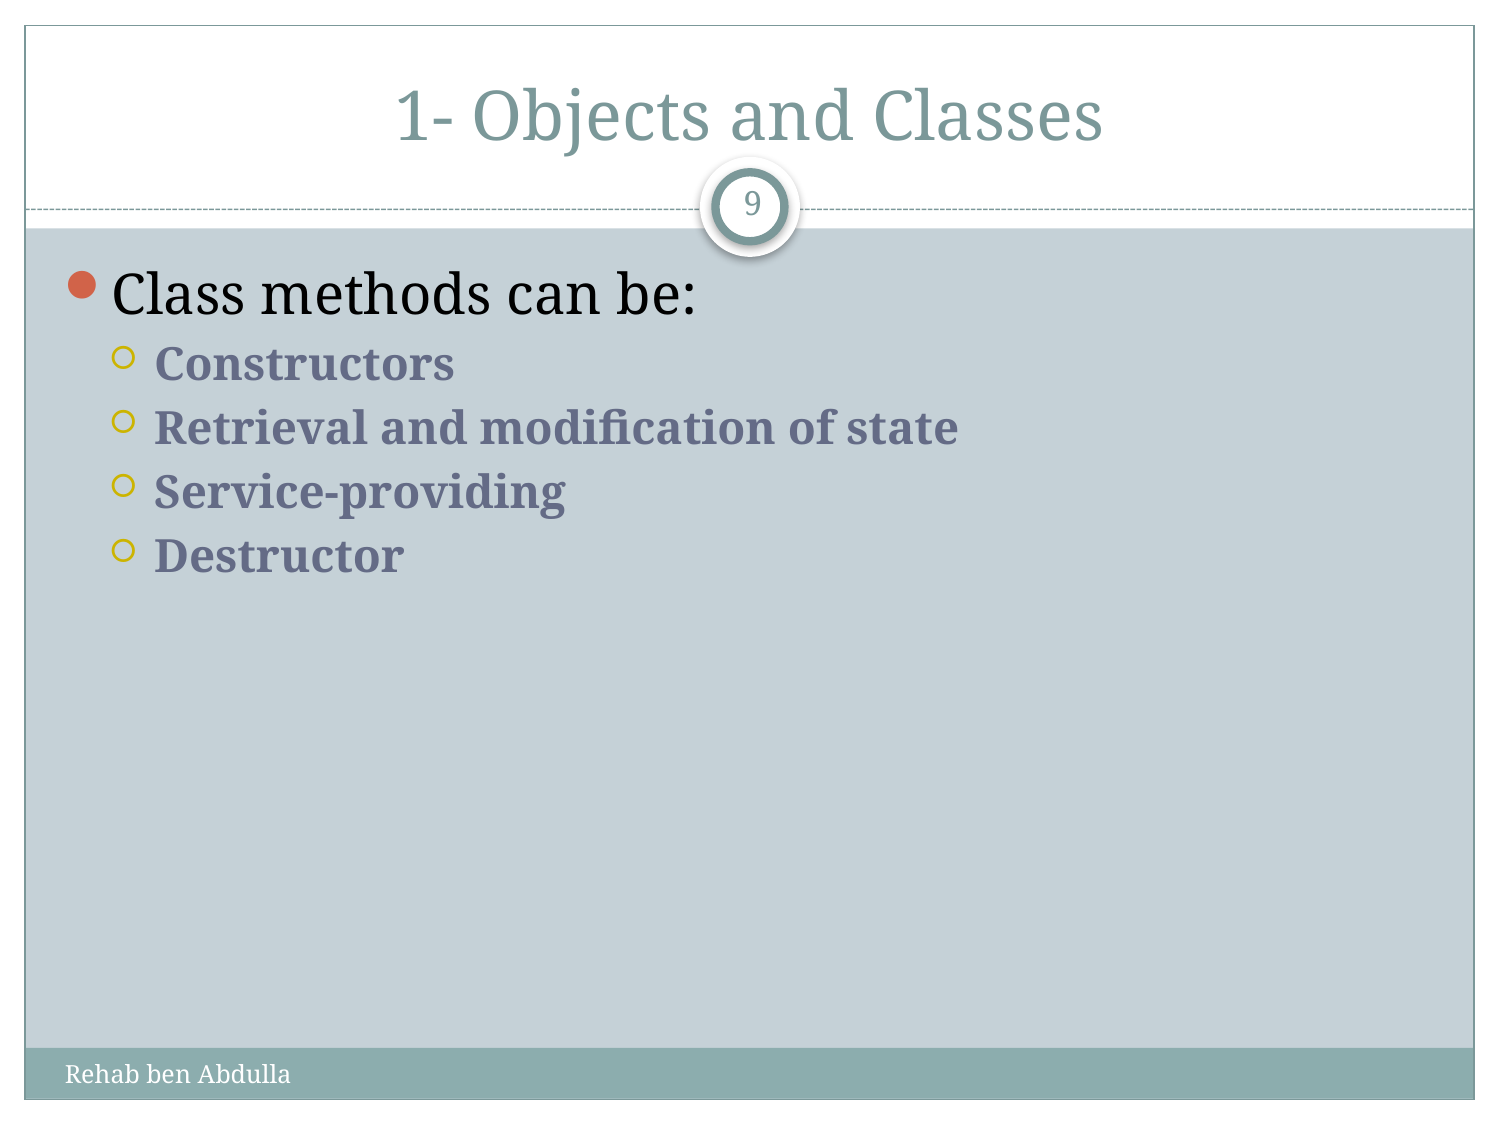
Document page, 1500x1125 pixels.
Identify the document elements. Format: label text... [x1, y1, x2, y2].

slide_number 9 [715, 168, 791, 241]
list Class methods can be: Constructors Retrieval and modification of state Service-providing Destructor [49, 250, 1445, 1001]
footer Rehab ben Abdulla [50, 1051, 638, 1112]
title 1- Objects and Classes [49, 37, 1450, 162]
